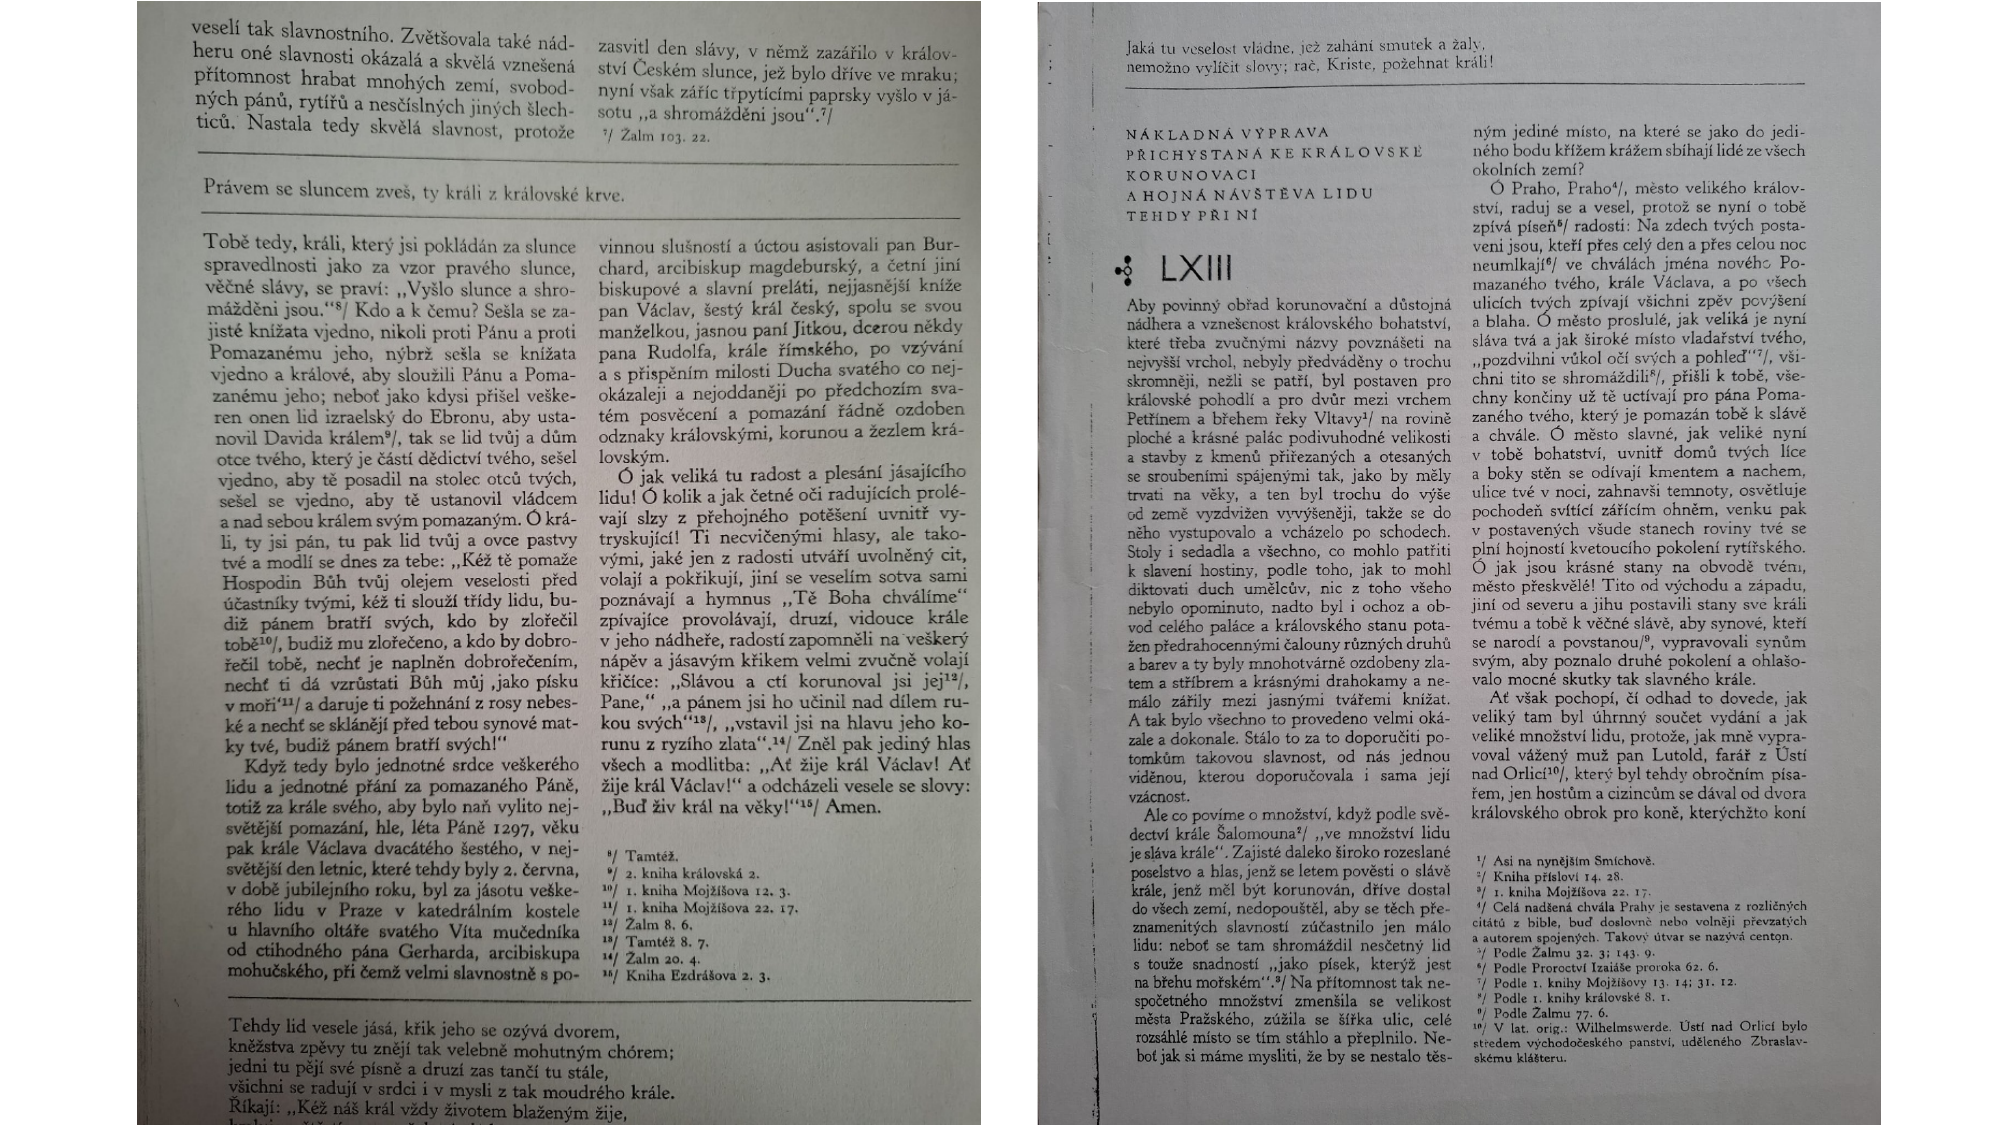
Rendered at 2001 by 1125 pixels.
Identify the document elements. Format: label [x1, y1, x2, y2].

picture [896, 3, 2000, 1125]
list [137, 1, 981, 1125]
